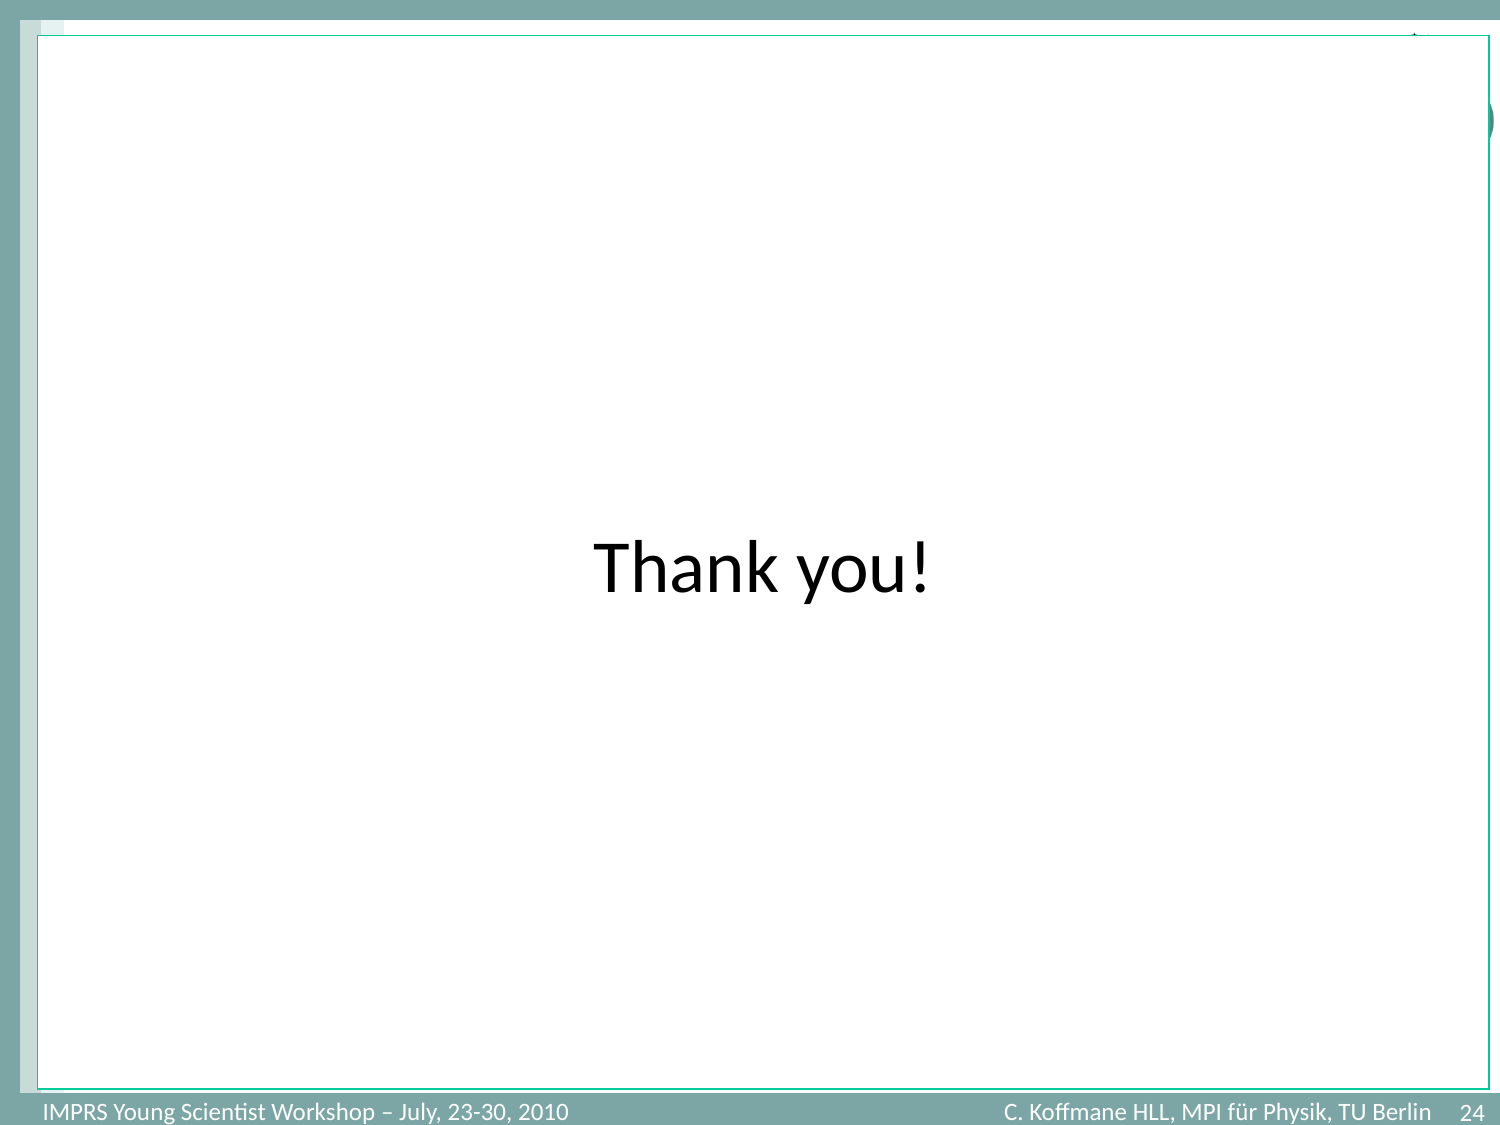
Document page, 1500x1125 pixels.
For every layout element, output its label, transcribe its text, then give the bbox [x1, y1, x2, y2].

slide_number 24 [1349, 1088, 1500, 1125]
picture [1263, 23, 1500, 201]
text_box Thank you! [37, 35, 1490, 1089]
footer IMPRS Young Scientist Workshop – July, 23-30, 2010 C. Koffmane HLL, MPI für Physik, TU Berlin [37, 1095, 1436, 1125]
